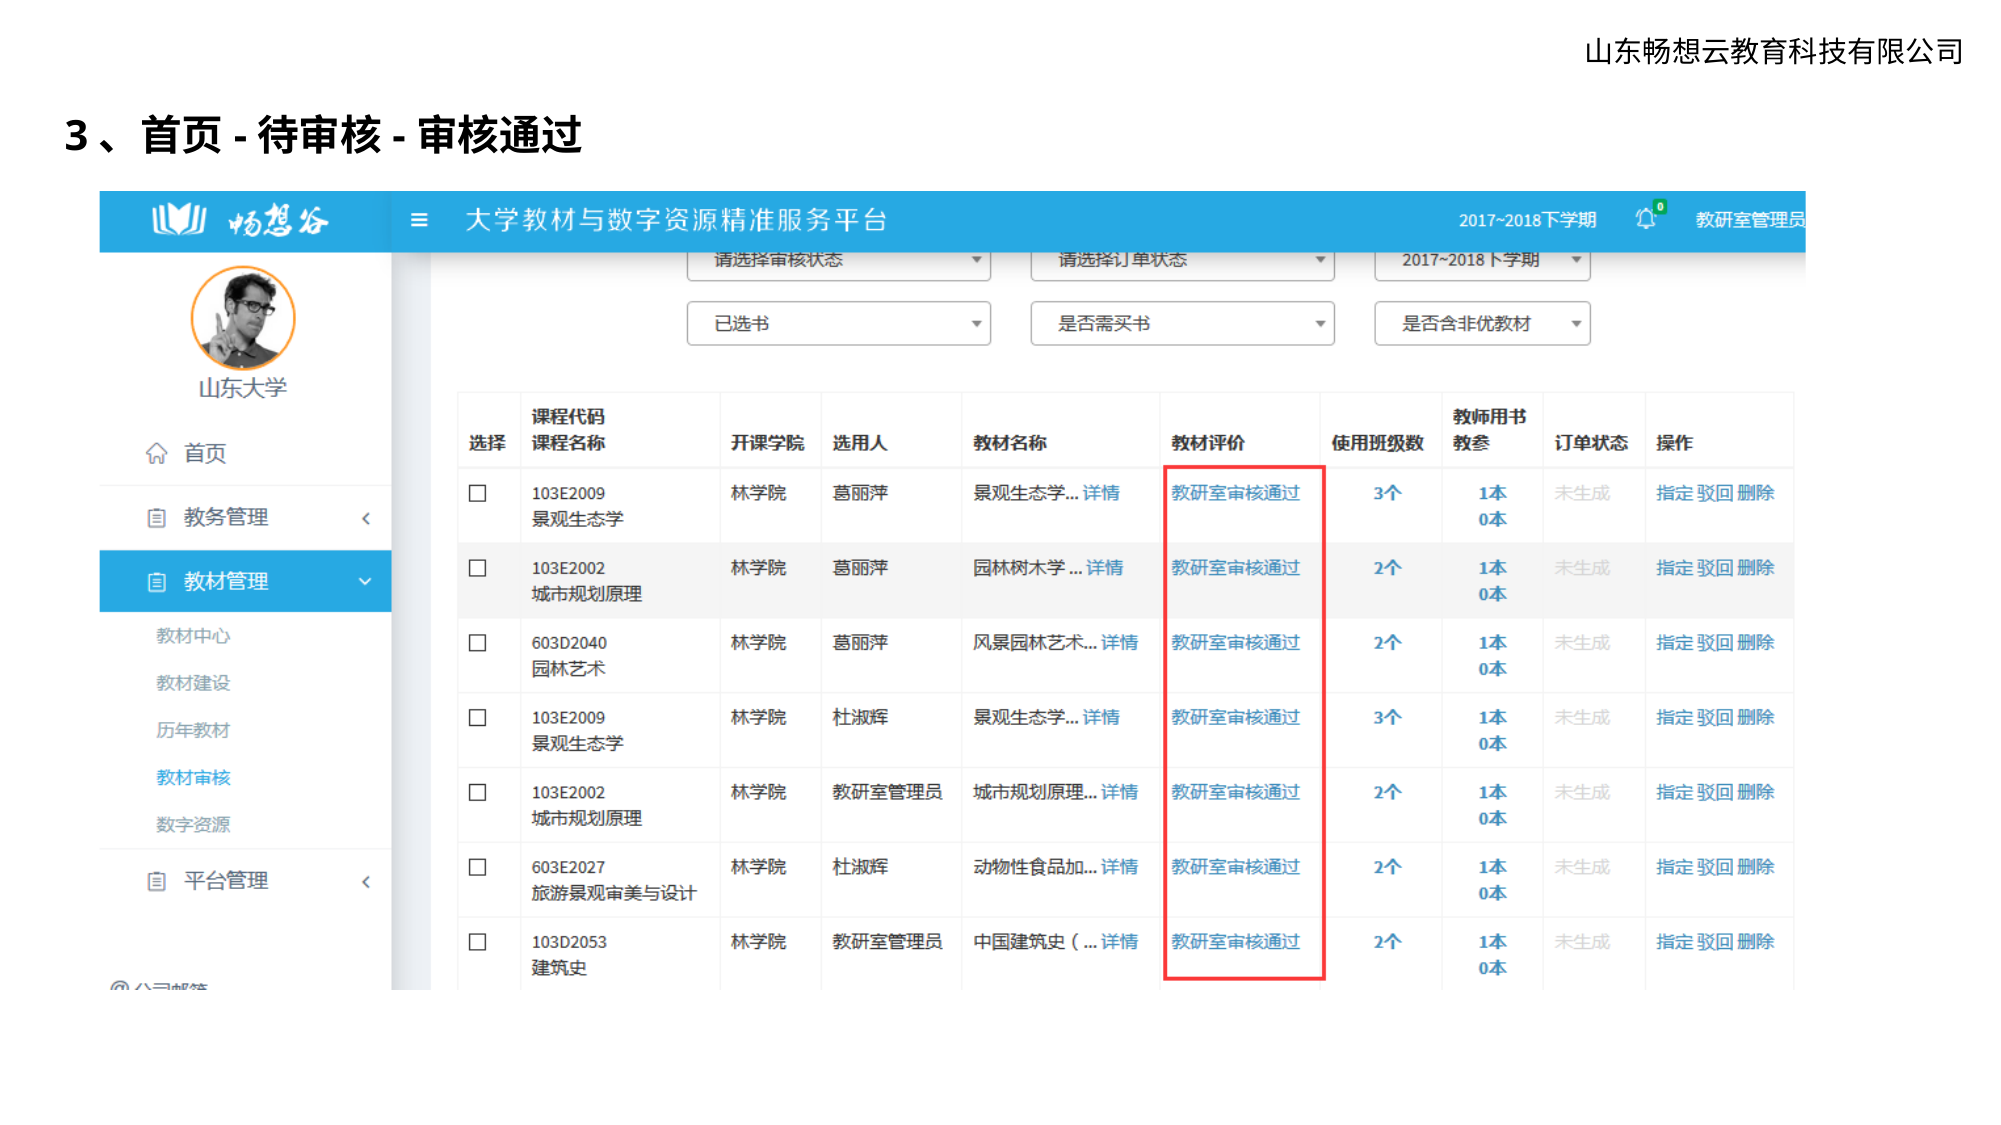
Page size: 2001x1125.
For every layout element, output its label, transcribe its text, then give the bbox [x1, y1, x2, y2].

picture [99, 191, 1806, 990]
text_box 山东畅想云教育科技有限公司 [1569, 25, 1980, 76]
title 3、首页-待审核-审核通过 [49, 65, 1806, 209]
